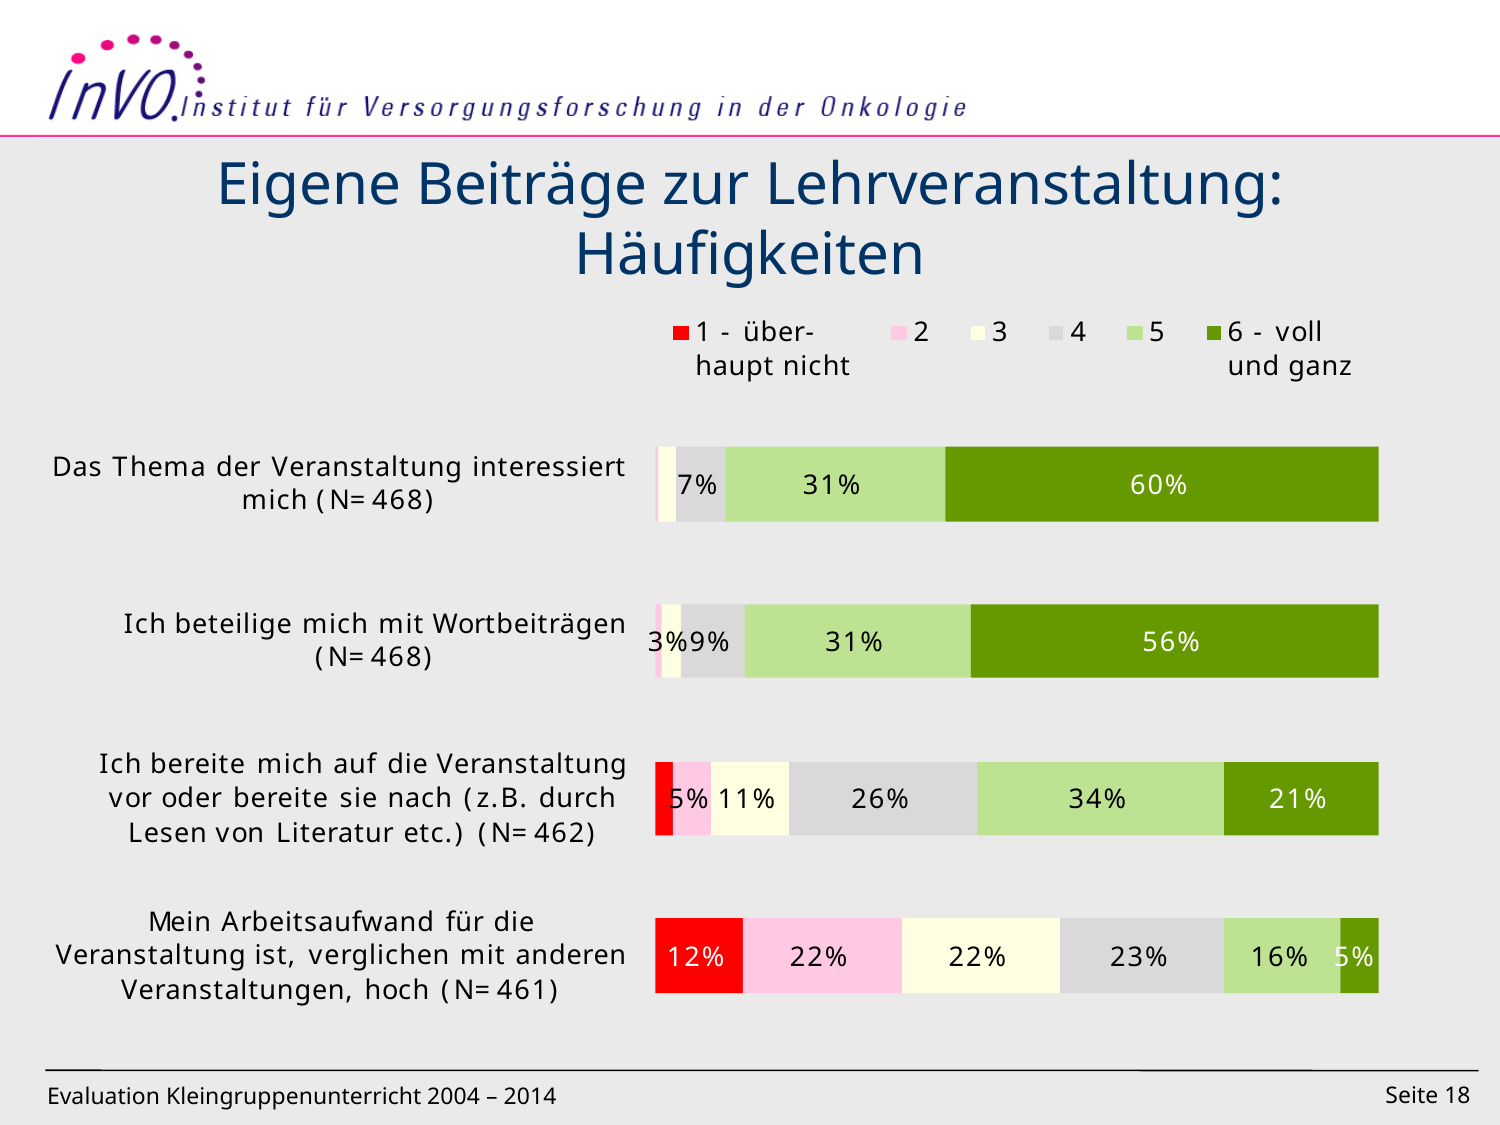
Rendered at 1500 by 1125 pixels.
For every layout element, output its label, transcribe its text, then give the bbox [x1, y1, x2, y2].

footer Evaluation Kleingruppenunterricht 2004 – 2014 [23, 1073, 1253, 1118]
picture [39, 17, 1000, 134]
title Eigene Beiträge zur Lehrveranstaltung: Häufigkeiten [74, 151, 1426, 282]
picture [35, 280, 1387, 1077]
